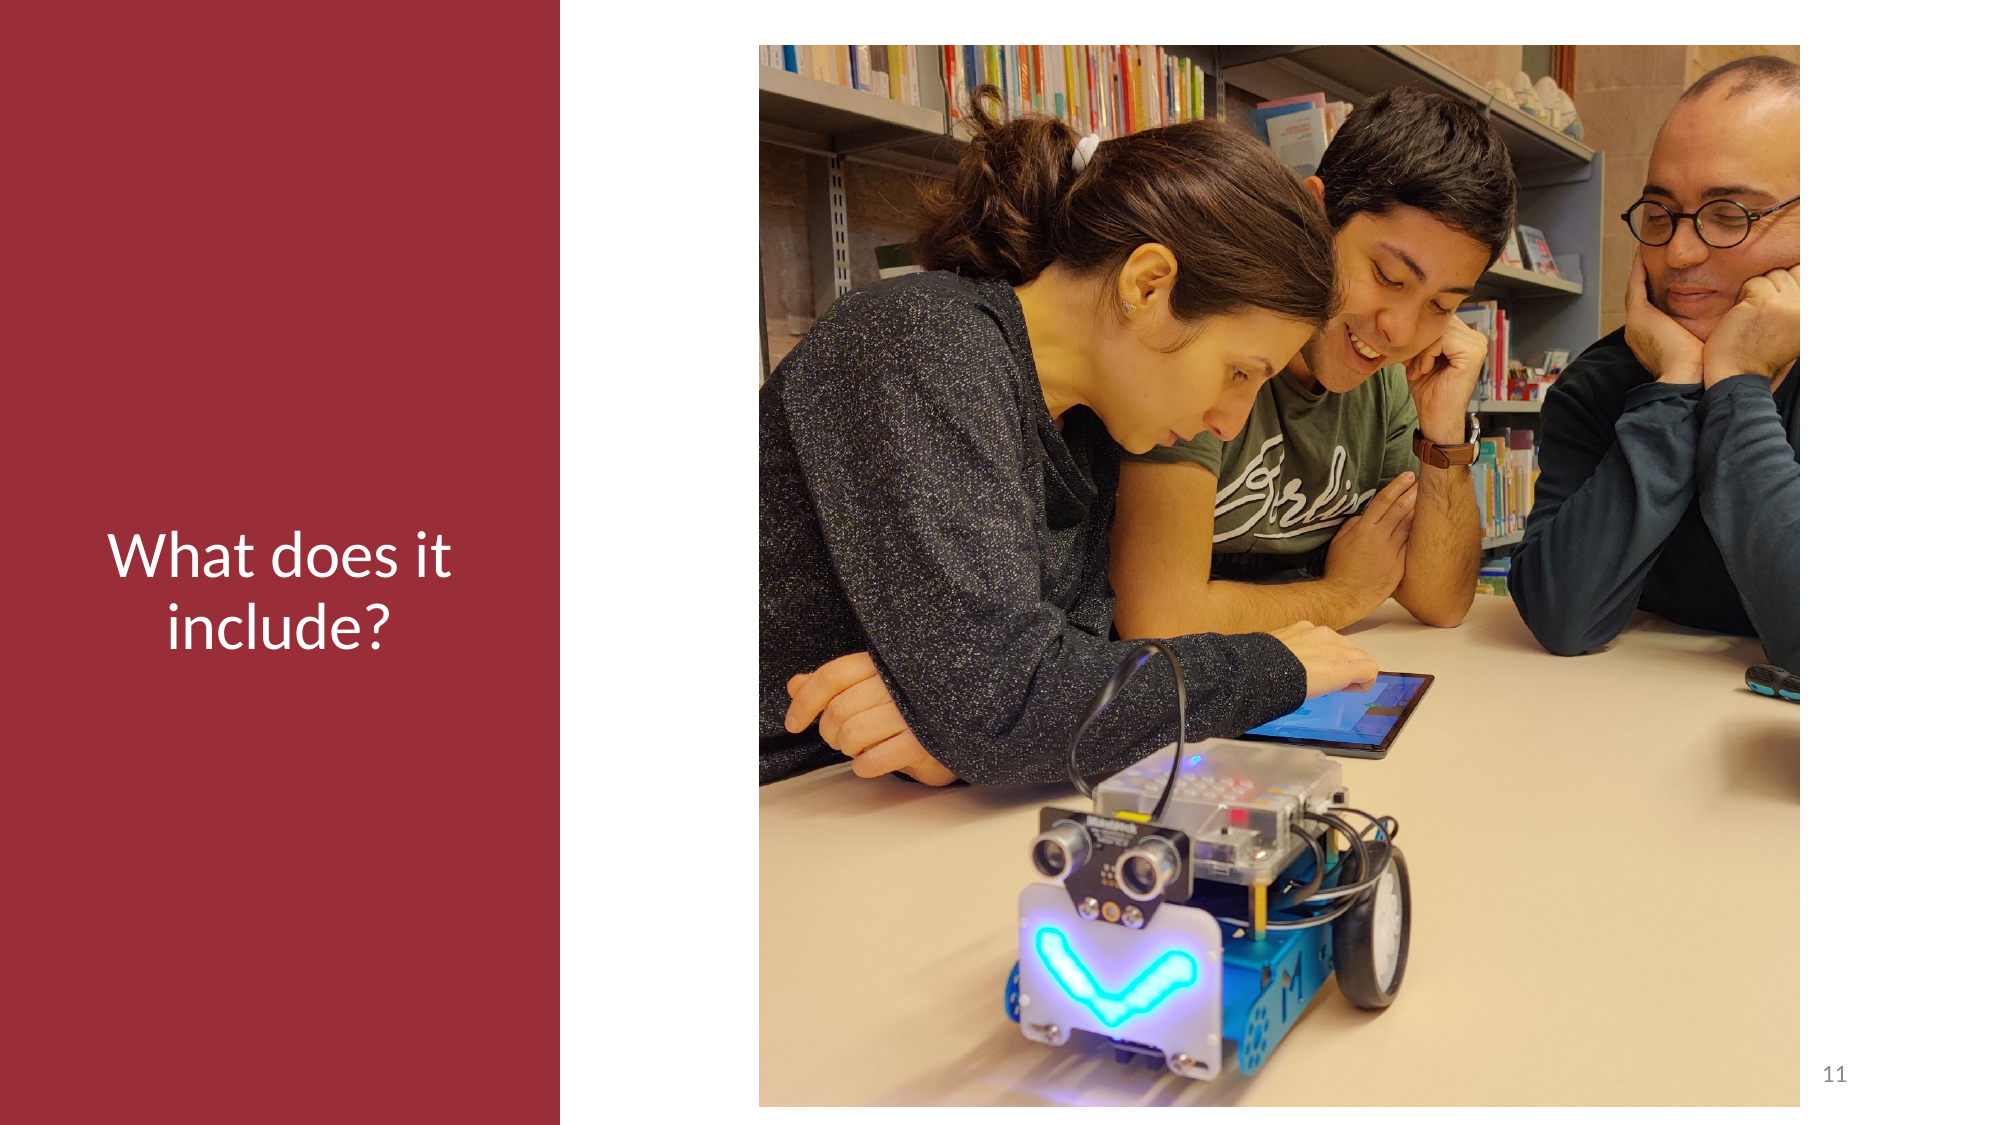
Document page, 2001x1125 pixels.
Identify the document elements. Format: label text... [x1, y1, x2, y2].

picture [759, 44, 1800, 1107]
text_box [0, 0, 560, 1125]
text_box What does it include? [85, 530, 475, 672]
slide_number 11 [1800, 1042, 1863, 1103]
